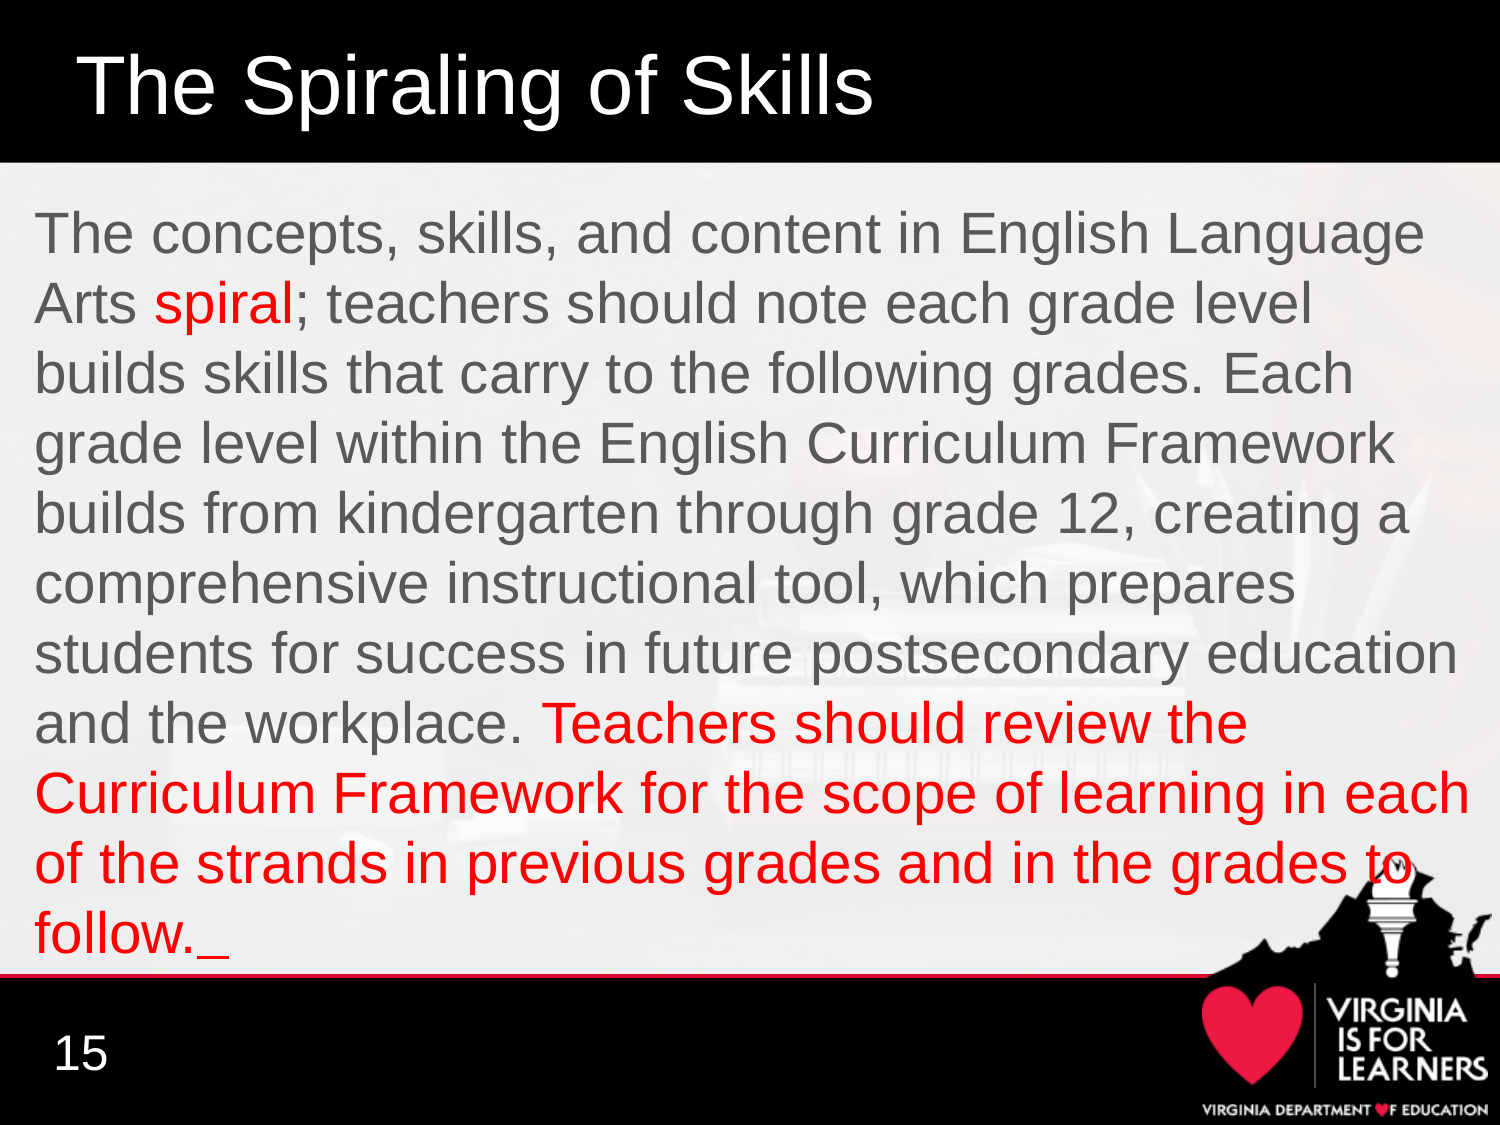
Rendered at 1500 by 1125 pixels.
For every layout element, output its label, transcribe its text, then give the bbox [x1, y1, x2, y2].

picture [1206, 942, 1492, 979]
picture [1202, 983, 1488, 1117]
title The Spiraling of Skills [0, 0, 1500, 163]
list The concepts, skills, and content in English Language Arts spiral; teachers should note each grade level builds skills that carry to the following grades. Each grade level within the English Curriculum Framework builds from kindergarten through grade 12, creating a comprehensive instructional tool, which prepares students for success in future postsecondary education and the workplace. Teachers should review the Curriculum Framework for the scope of learning in each of the strands in previous grades and in the grades to follow. [19, 187, 1492, 942]
